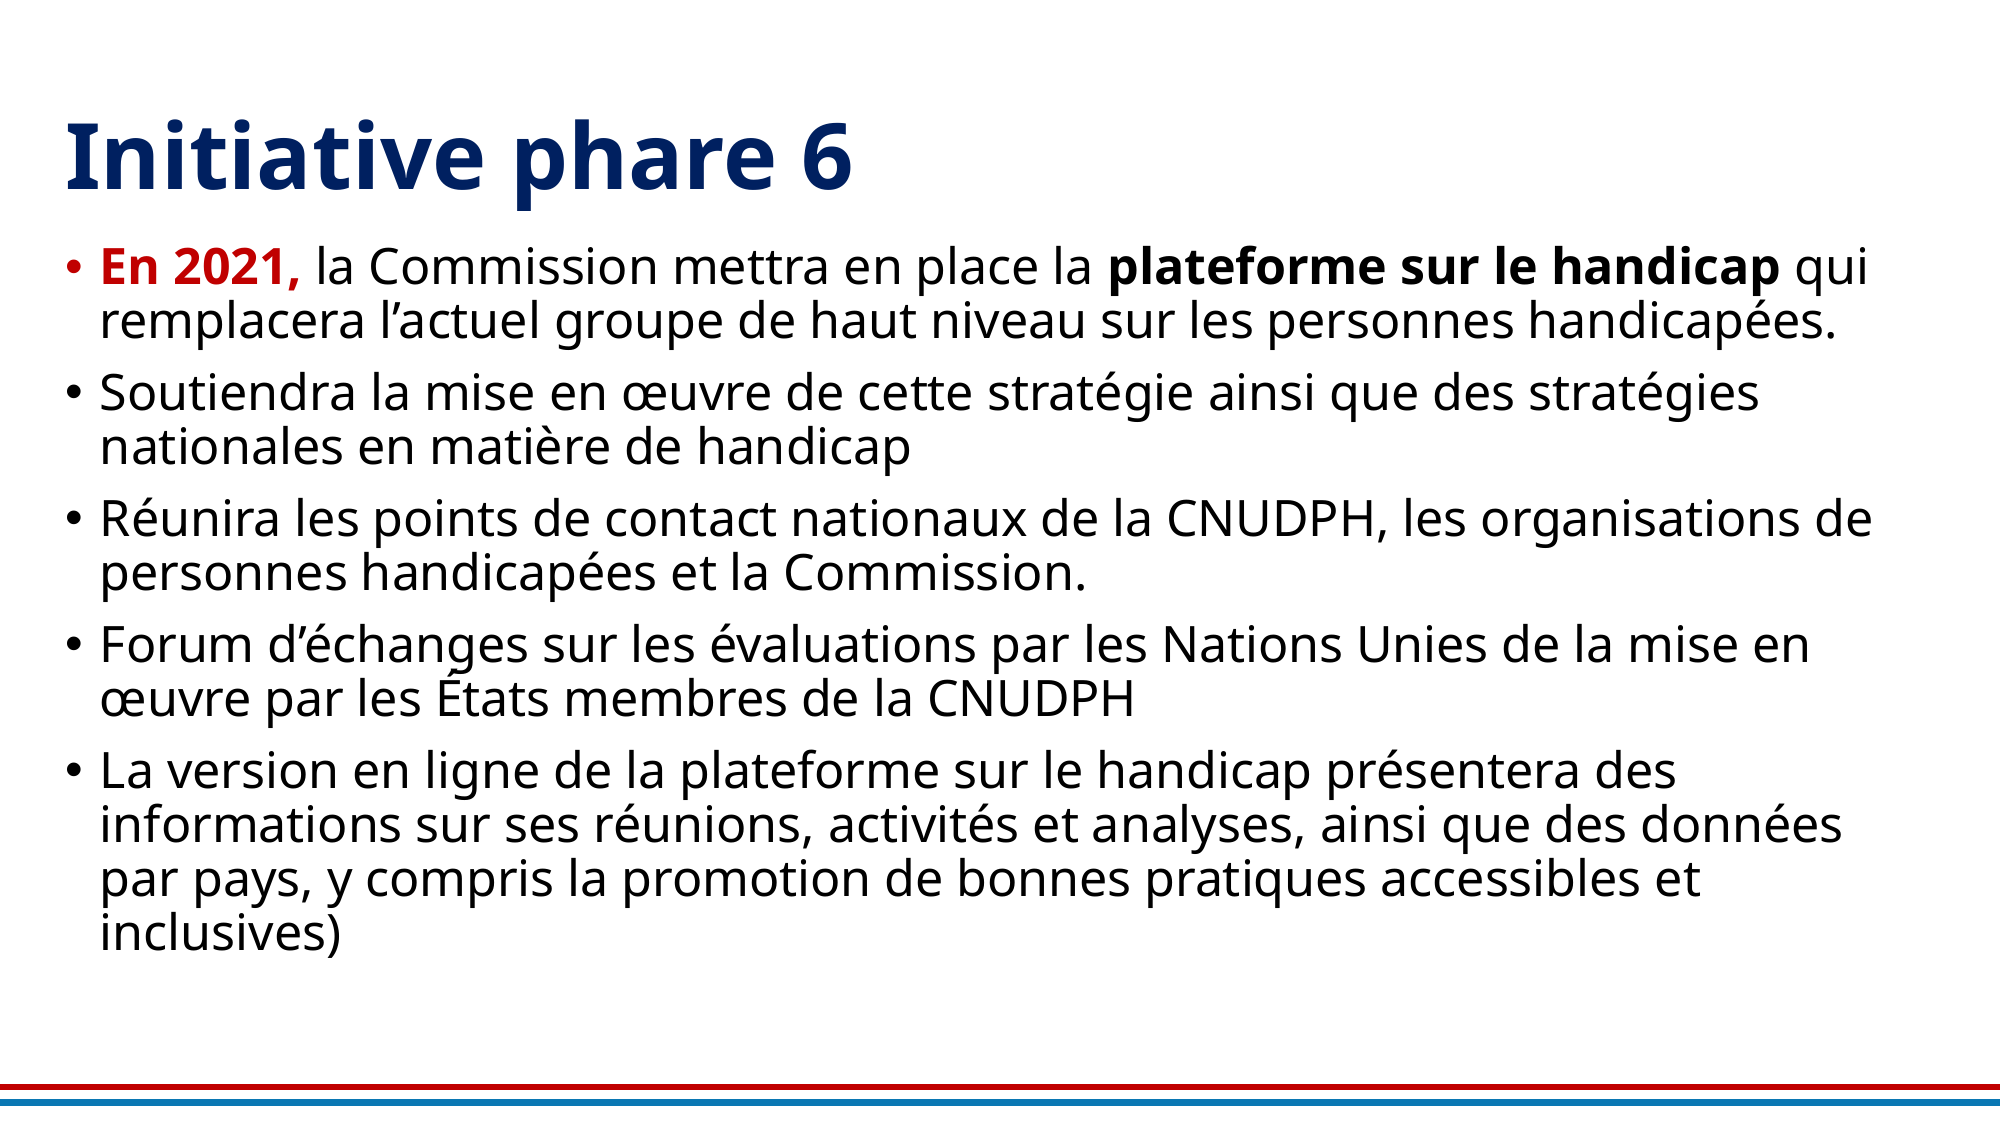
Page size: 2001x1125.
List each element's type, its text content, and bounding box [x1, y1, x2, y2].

list En 2021, la Commission mettra en place la plateforme sur le handicap qui remplacera l’actuel groupe de haut niveau sur les personnes handicapées. Soutiendra la mise en œuvre de cette stratégie ainsi que des stratégies nationales en matière de handicap Réunira les points de contact nationaux de la CNUDPH, les organisations de personnes handicapées et la Commission. Forum d’échanges sur les évaluations par les Nations Unies de la mise en œuvre par les États membres de la CNUDPH La version en ligne de la plateforme sur le handicap présentera des informations sur ses réunions, activités et analyses, ainsi que des données par pays, y compris la promotion de bonnes pratiques accessibles et inclusives) [50, 234, 1924, 1013]
title Initiative phare 6 [50, 51, 1776, 234]
